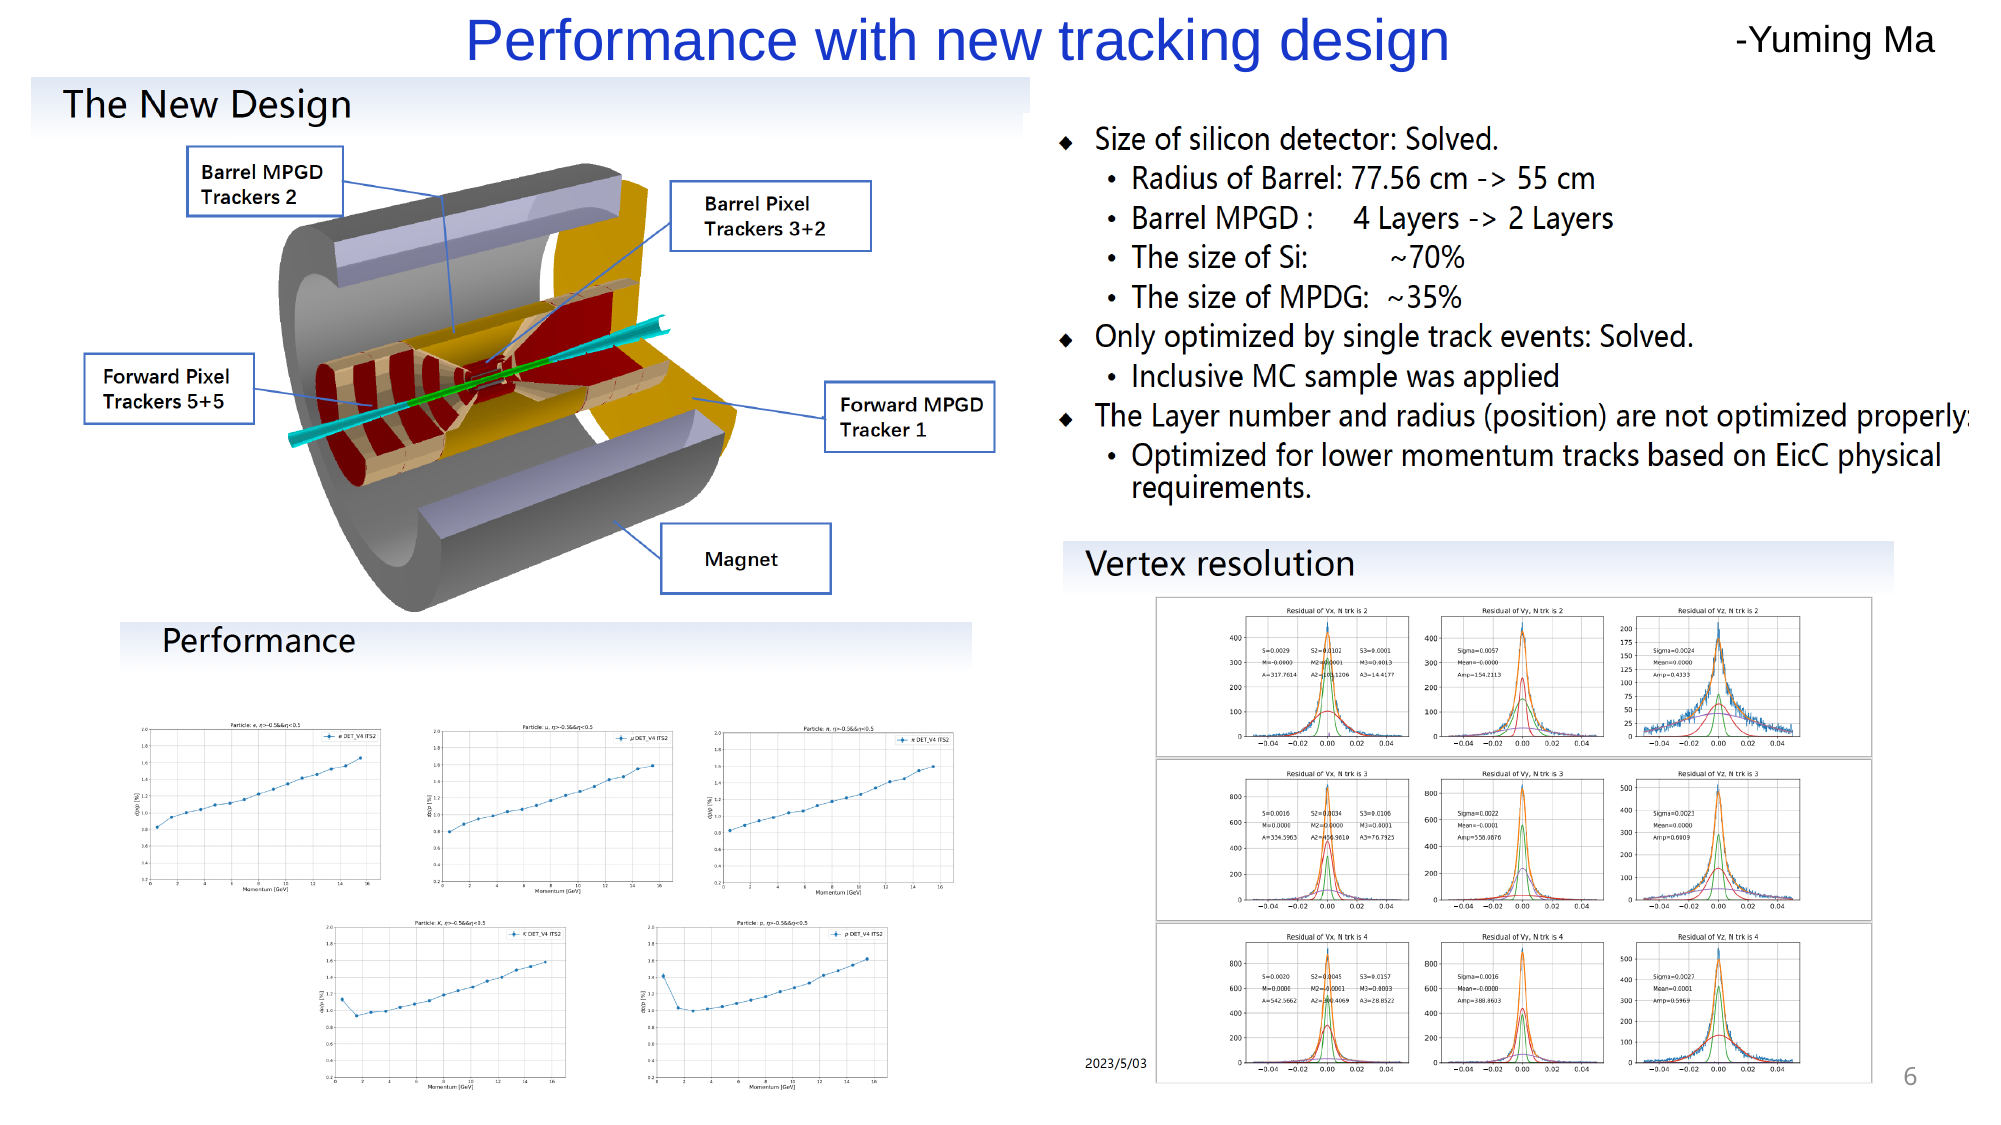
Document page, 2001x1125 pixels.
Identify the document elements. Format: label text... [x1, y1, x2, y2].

picture [1063, 541, 1894, 1087]
picture [31, 77, 1969, 1108]
text_box -Yuming Ma [1720, 7, 1977, 68]
slide_number 6 [1482, 1047, 1933, 1108]
text_box Performance with new tracking design [450, 0, 1484, 80]
